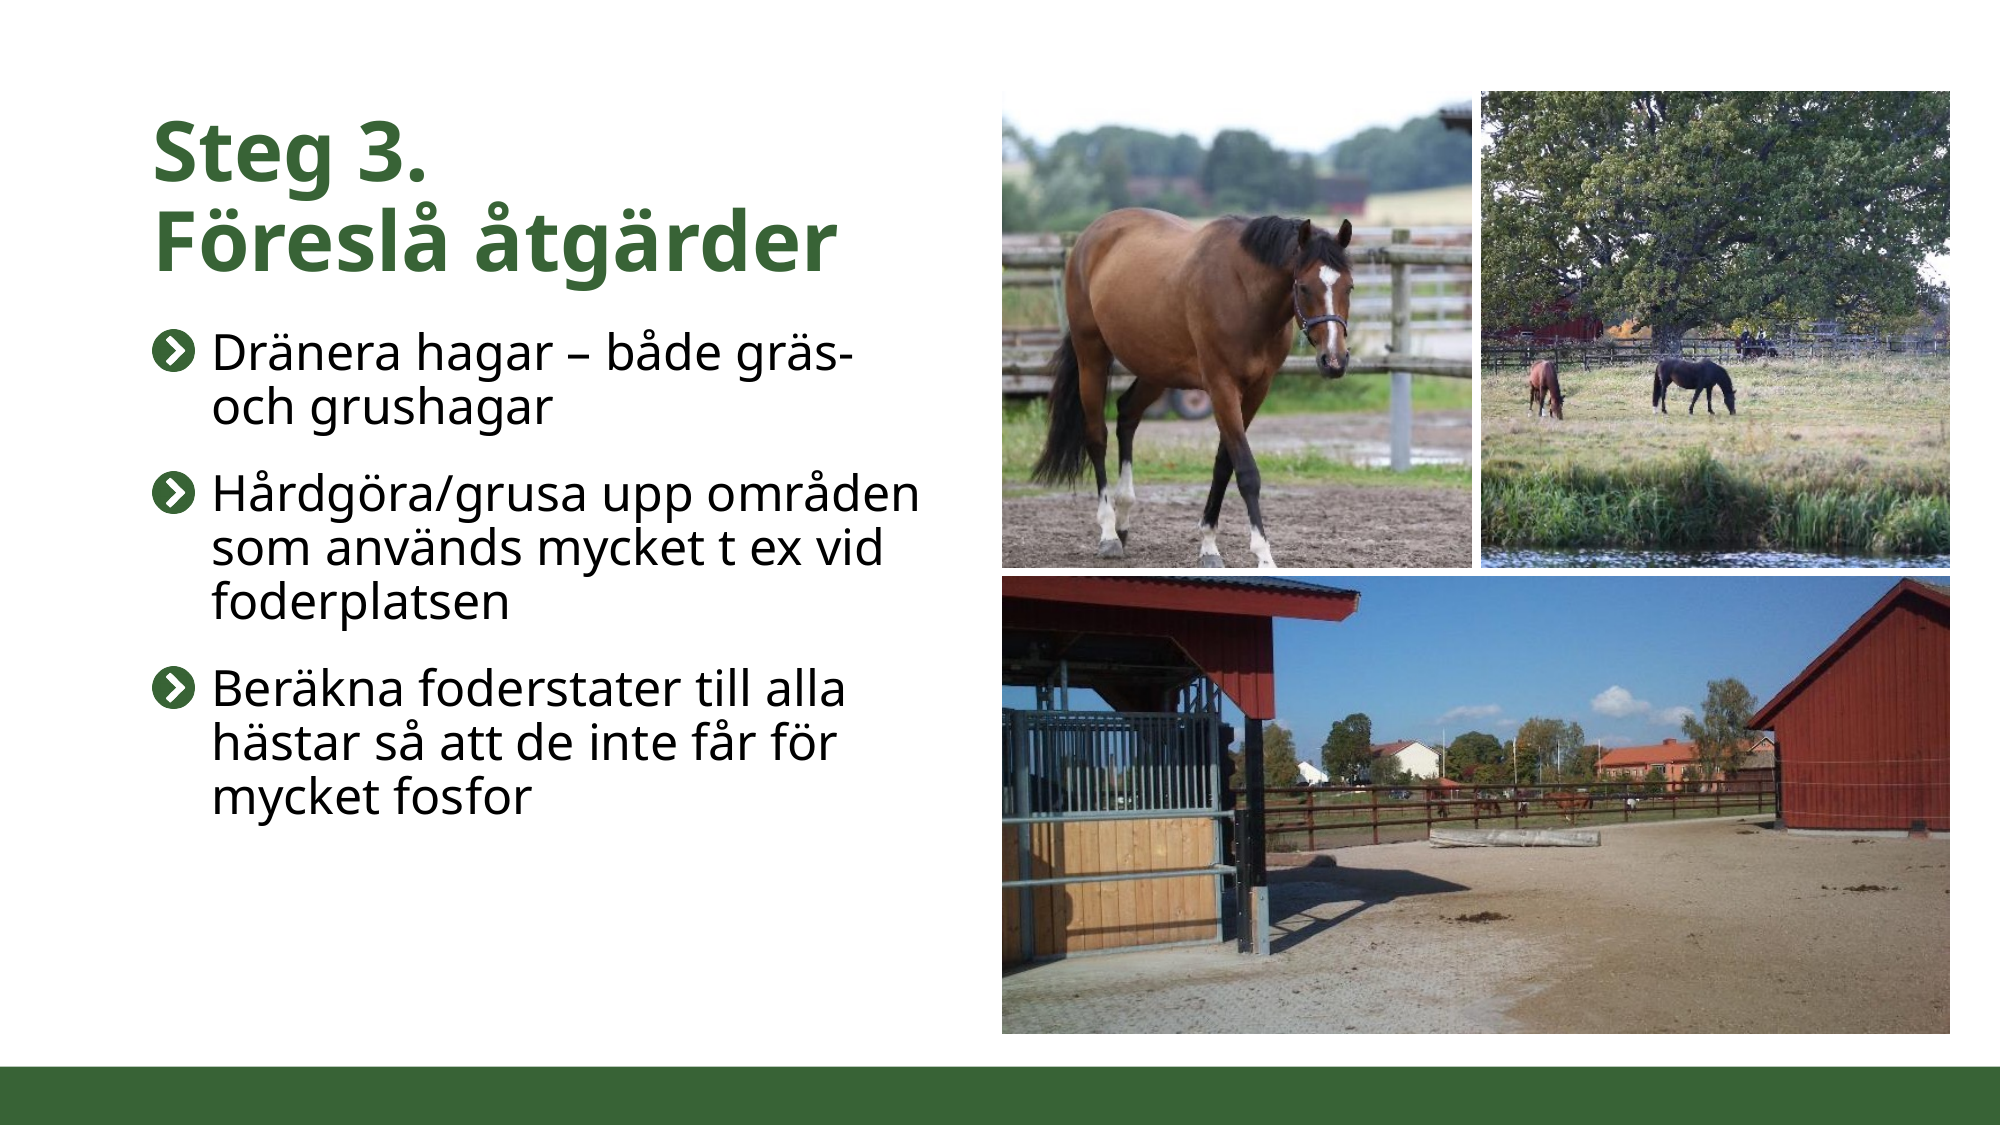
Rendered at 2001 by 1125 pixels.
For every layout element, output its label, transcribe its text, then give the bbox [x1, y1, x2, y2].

picture [1481, 91, 1950, 568]
picture [1002, 91, 1472, 568]
picture [152, 666, 195, 709]
picture [152, 471, 195, 514]
picture [1002, 576, 1950, 1034]
picture [152, 329, 195, 372]
title Steg 3. Föreslå åtgärder [137, 79, 959, 298]
text_box Dränera hagar – både gräs- och grushagar Hårdgöra/grusa upp områden som används mycket t ex vid foderplatsen Beräkna foderstater till alla hästar så att de inte får för mycket fosfor [137, 319, 944, 969]
